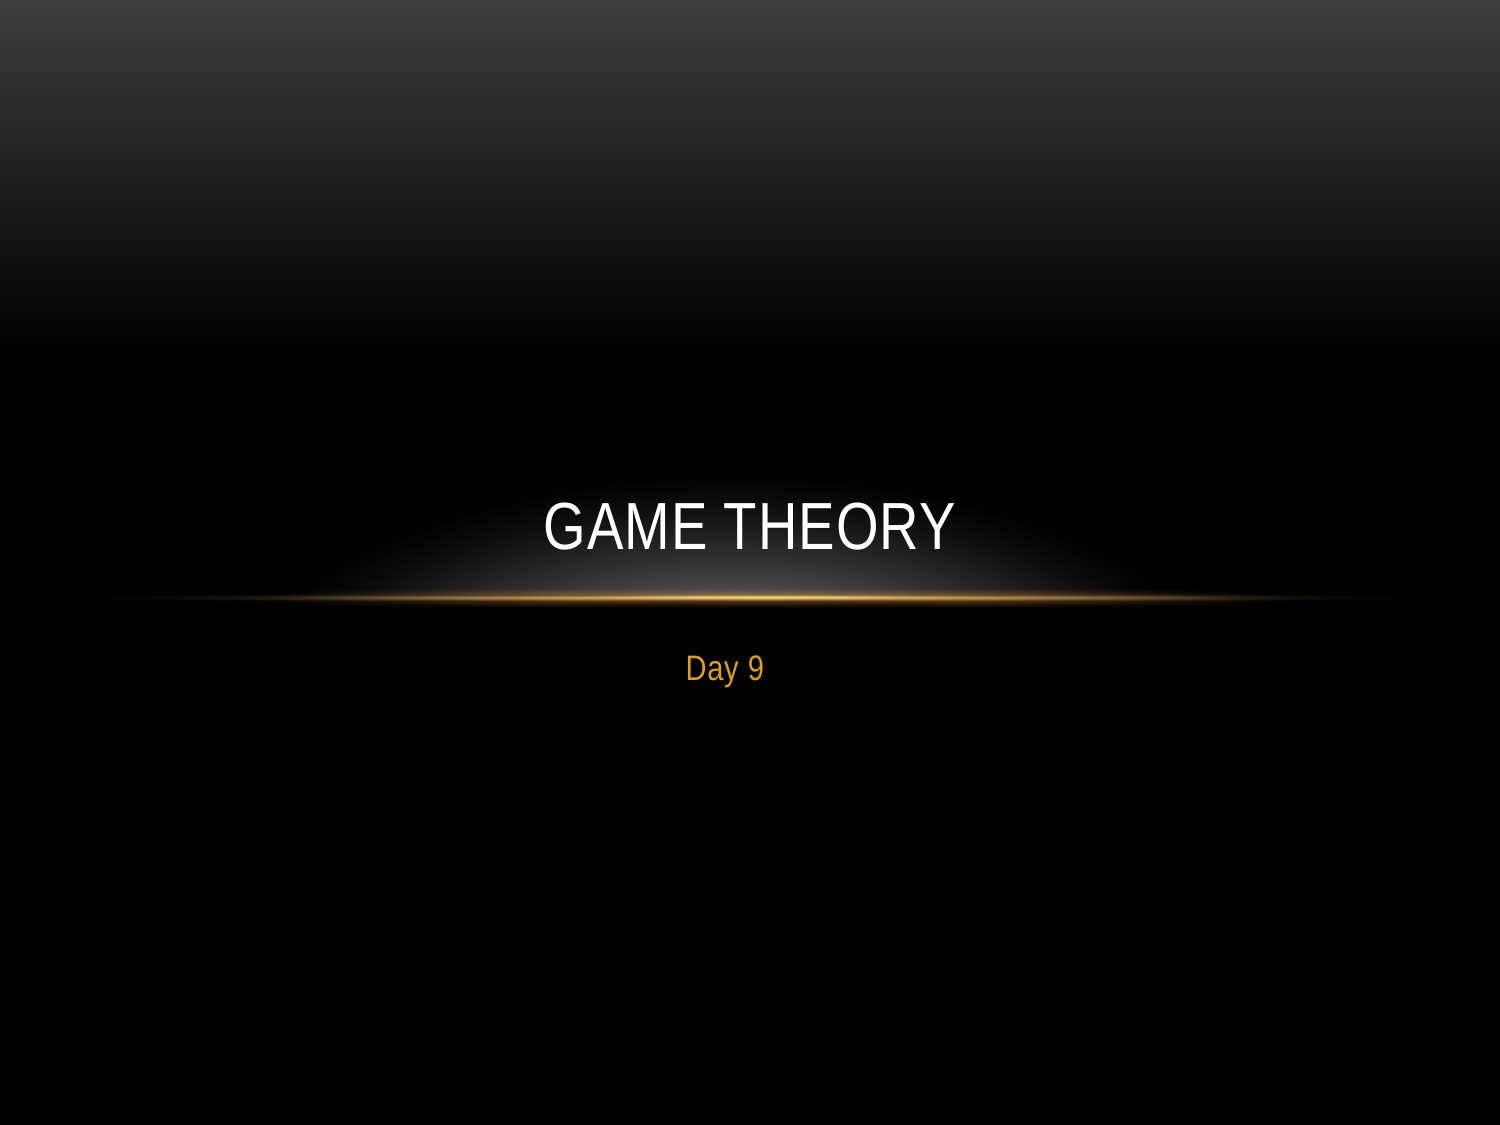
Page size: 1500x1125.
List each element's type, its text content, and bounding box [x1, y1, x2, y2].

title Game Theory [112, 329, 1388, 571]
subtitle Day 9 [200, 637, 1250, 925]
picture [0, 0, 1500, 750]
